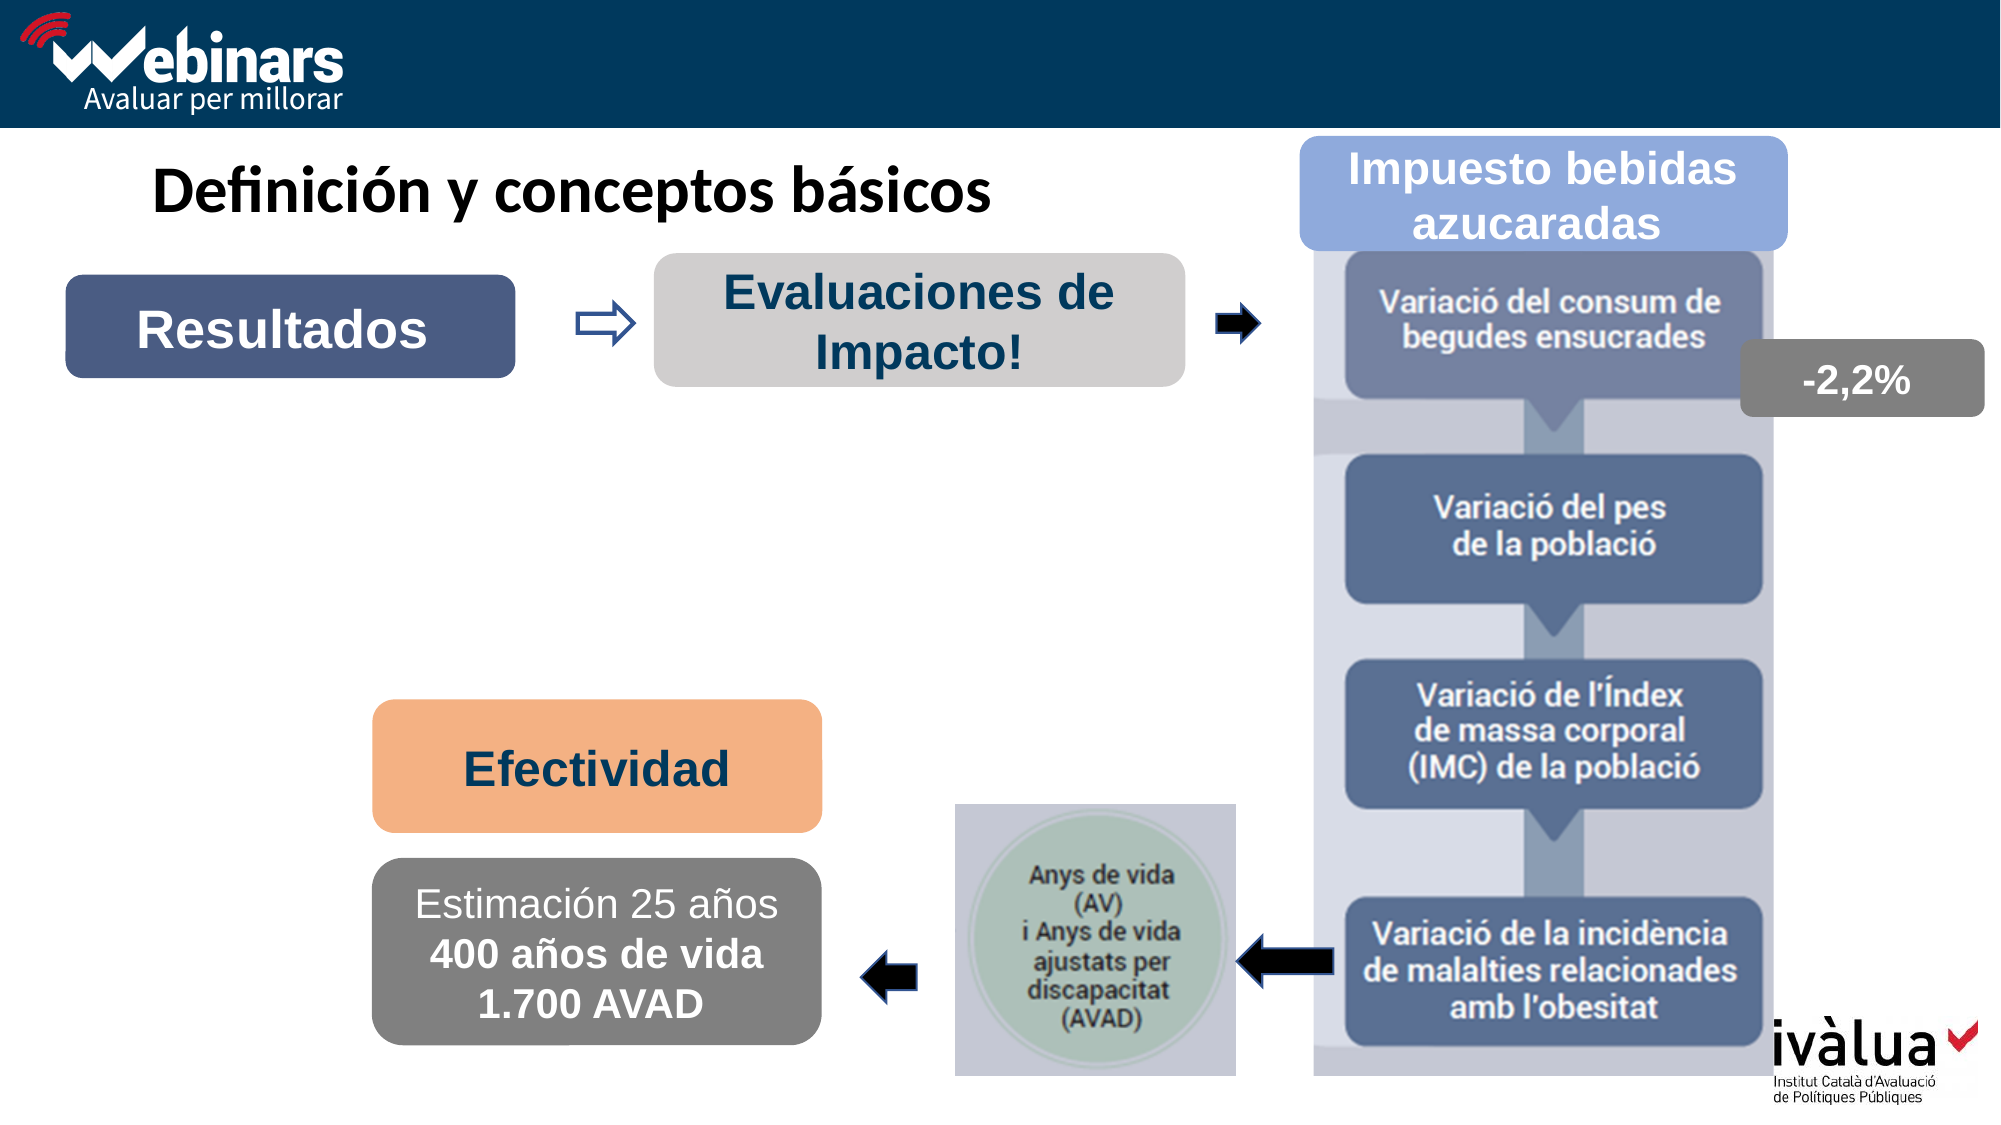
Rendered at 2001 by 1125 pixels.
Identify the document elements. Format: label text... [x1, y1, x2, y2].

picture [20, 12, 343, 115]
text_box [1236, 933, 1313, 990]
text_box -2,2% [1774, 338, 1986, 418]
text_box [1215, 301, 1262, 345]
text_box [859, 949, 918, 1006]
text_box Resultados [64, 273, 517, 380]
picture [1313, 222, 1978, 1105]
title Definición y conceptos básicos [137, 111, 1863, 271]
text_box Efectividad [371, 698, 824, 835]
text_box Estimación 25 años 400 años de vida 1.700 AVAD [370, 856, 823, 1047]
text_box [576, 301, 636, 345]
text_box Evaluaciones de Impacto! [652, 252, 1187, 388]
picture [955, 804, 1236, 1076]
text_box Impuesto bebidas azucaradas [1298, 134, 1789, 252]
